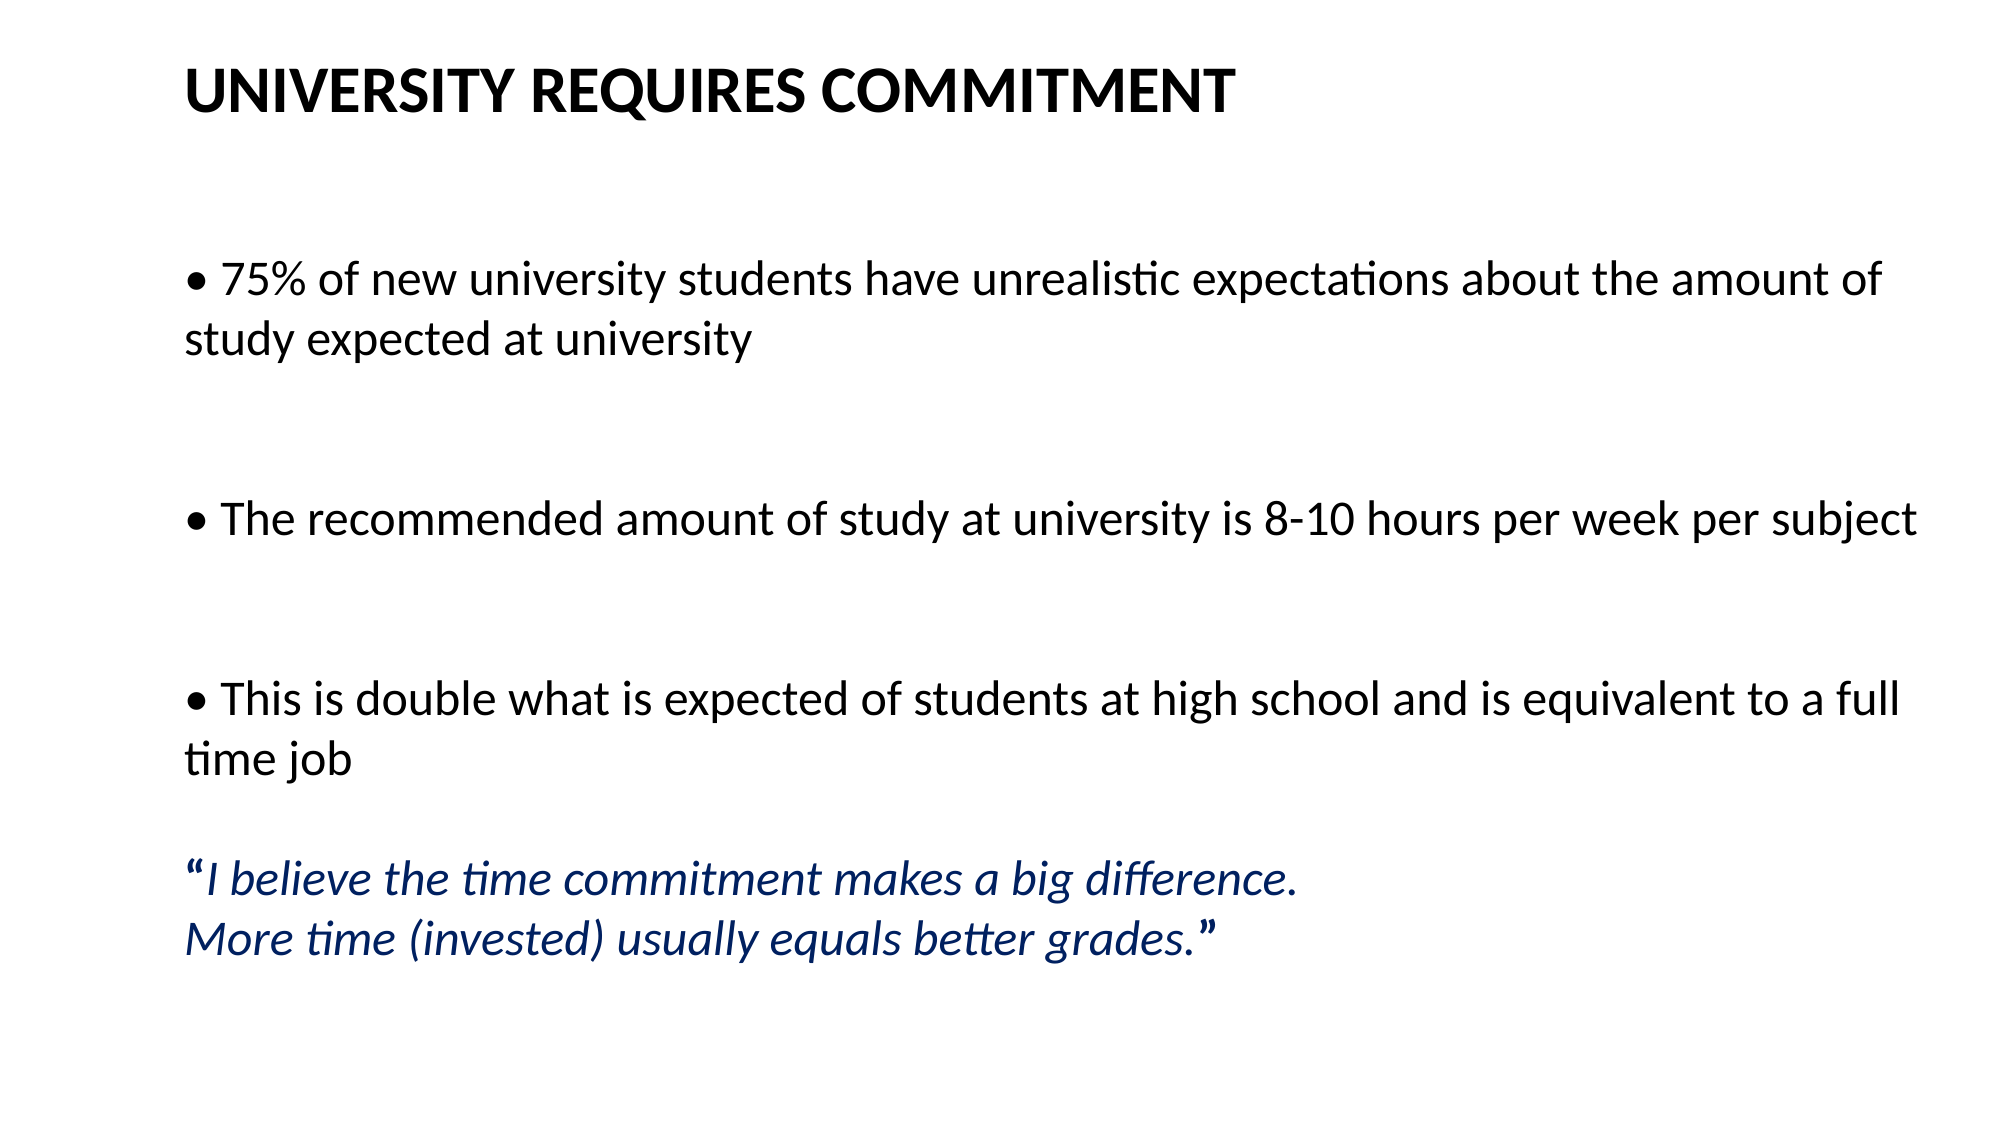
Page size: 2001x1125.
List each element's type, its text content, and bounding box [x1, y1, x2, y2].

text_box UNIVERSITY REQUIRES COMMITMENT • 75% of new university students have unrealistic expectations about the amount of study expected at university • The recommended amount of study at university is 8-10 hours per week per subject • This is double what is expected of students at high school and is equivalent to a full time job “I believe the time commitment makes a big difference. More time (invested) usually equals better grades.” [169, 38, 1955, 974]
